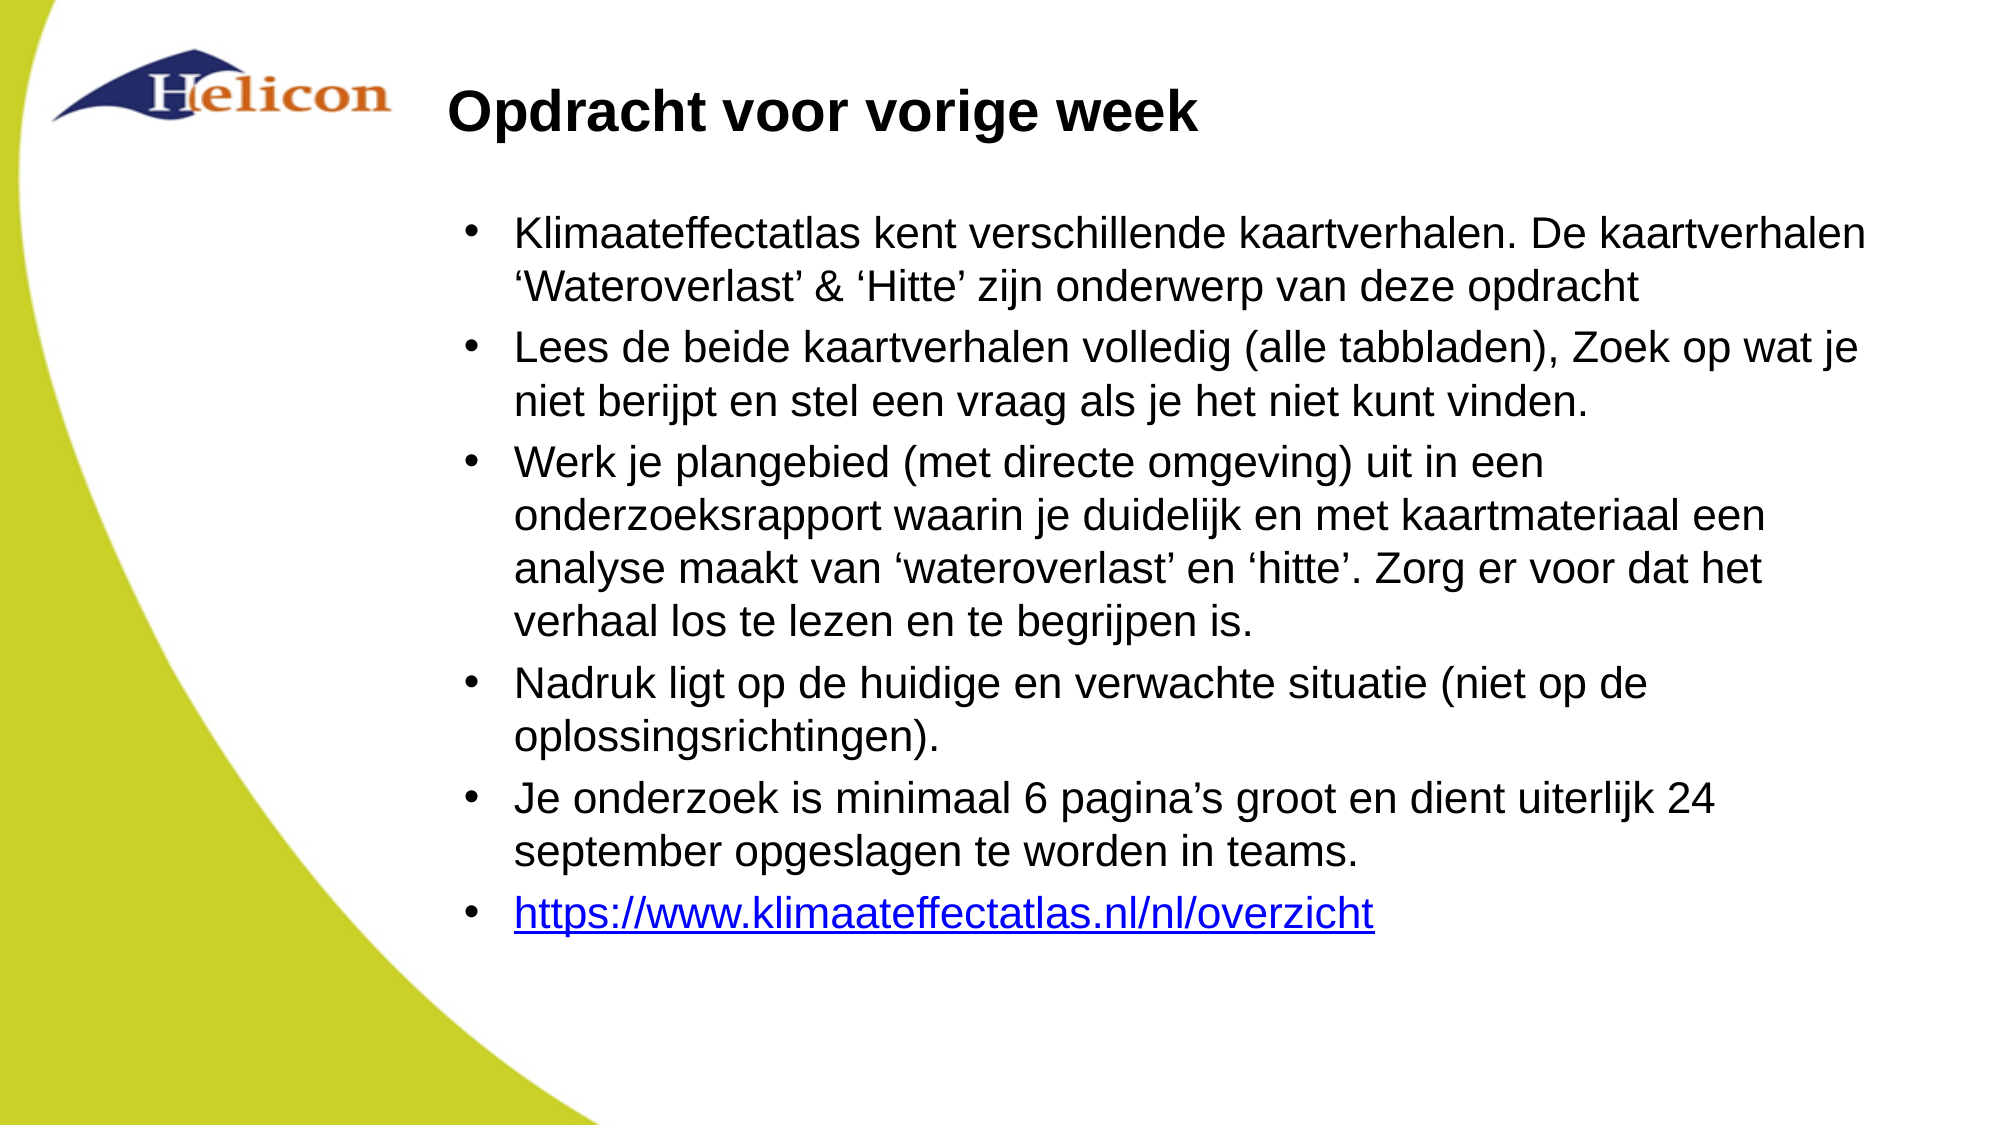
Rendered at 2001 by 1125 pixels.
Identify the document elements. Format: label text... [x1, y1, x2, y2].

list Klimaateffectatlas kent verschillende kaartverhalen. De kaartverhalen ‘Wateroverlast’ & ‘Hitte’ zijn onderwerp van deze opdracht Lees de beide kaartverhalen volledig (alle tabbladen), Zoek op wat je niet berijpt en stel een vraag als je het niet kunt vinden. Werk je plangebied (met directe omgeving) uit in een onderzoeksrapport waarin je duidelijk en met kaartmateriaal een analyse maakt van ‘wateroverlast’ en ‘hitte’. Zorg er voor dat het verhaal los te lezen en te begrijpen is. Nadruk ligt op de huidige en verwachte situatie (niet op de oplossingsrichtingen). Je onderzoek is minimaal 6 pagina’s groot en dient uiterlijk 24 september opgeslagen te worden in teams. https://www.klimaateffectatlas.nl/nl/overzicht [448, 196, 1900, 1005]
picture [0, 0, 2000, 1125]
title Opdracht voor vorige week [432, 54, 1887, 161]
